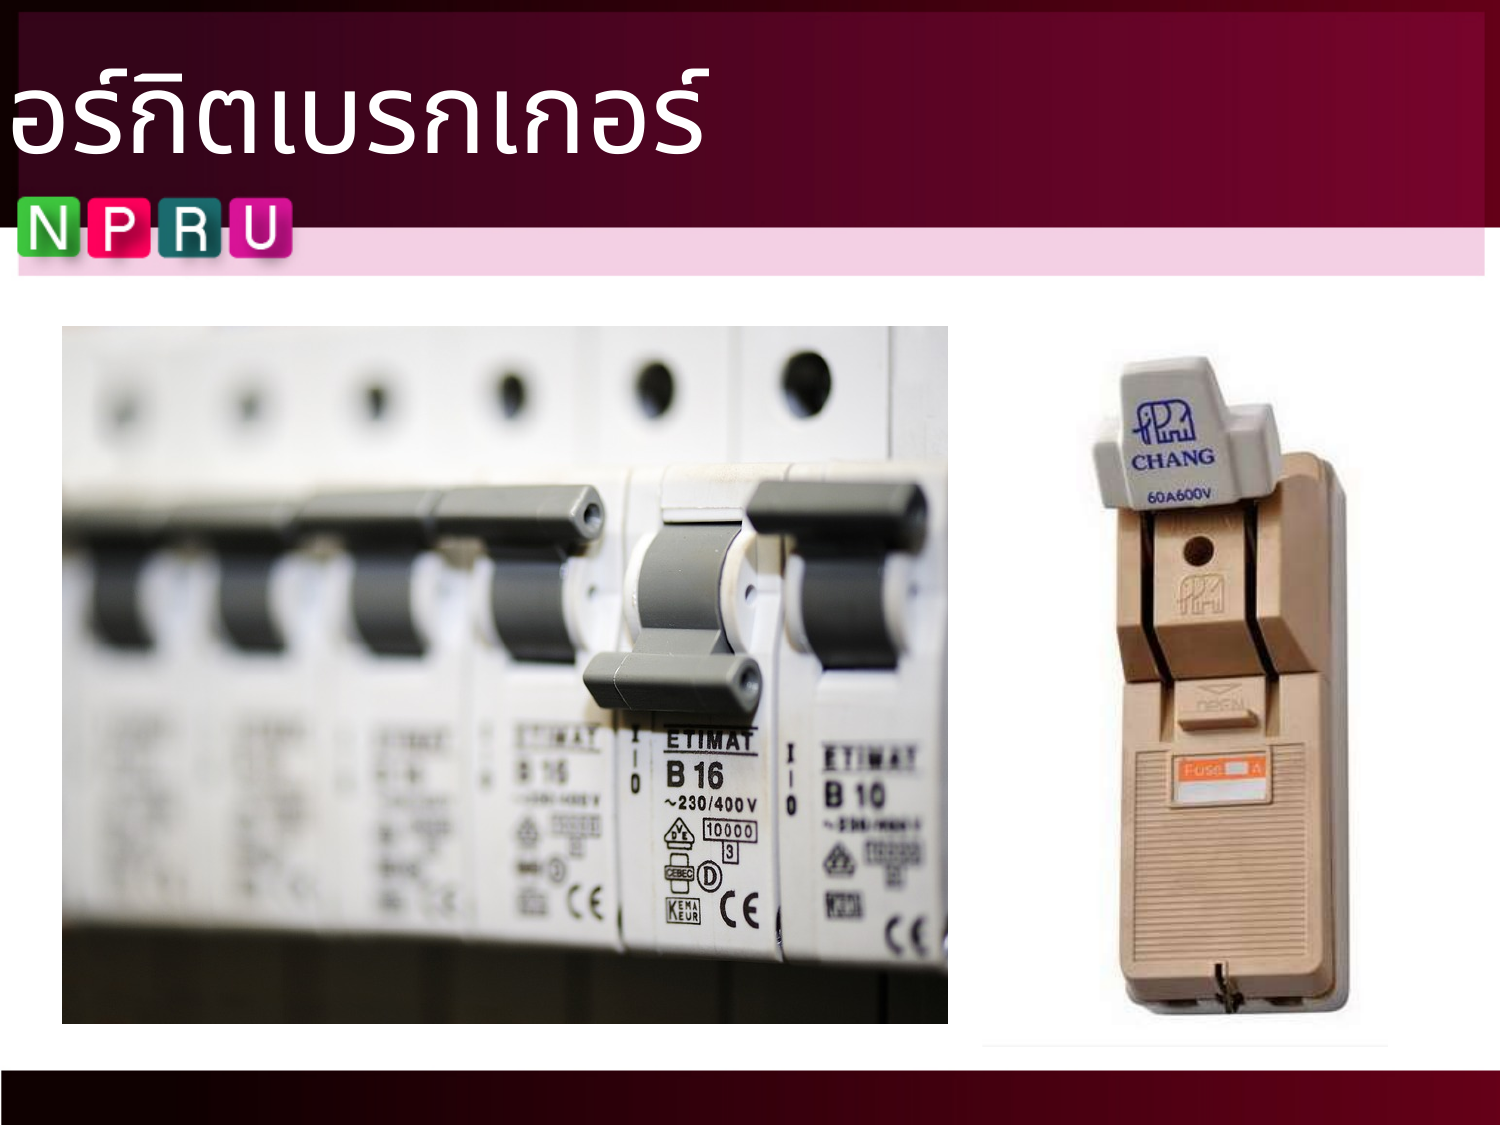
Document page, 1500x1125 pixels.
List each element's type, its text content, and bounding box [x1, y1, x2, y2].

text_box เซอร์กิตเบรกเกอร์ [0, 33, 722, 184]
picture [0, 0, 1500, 1125]
